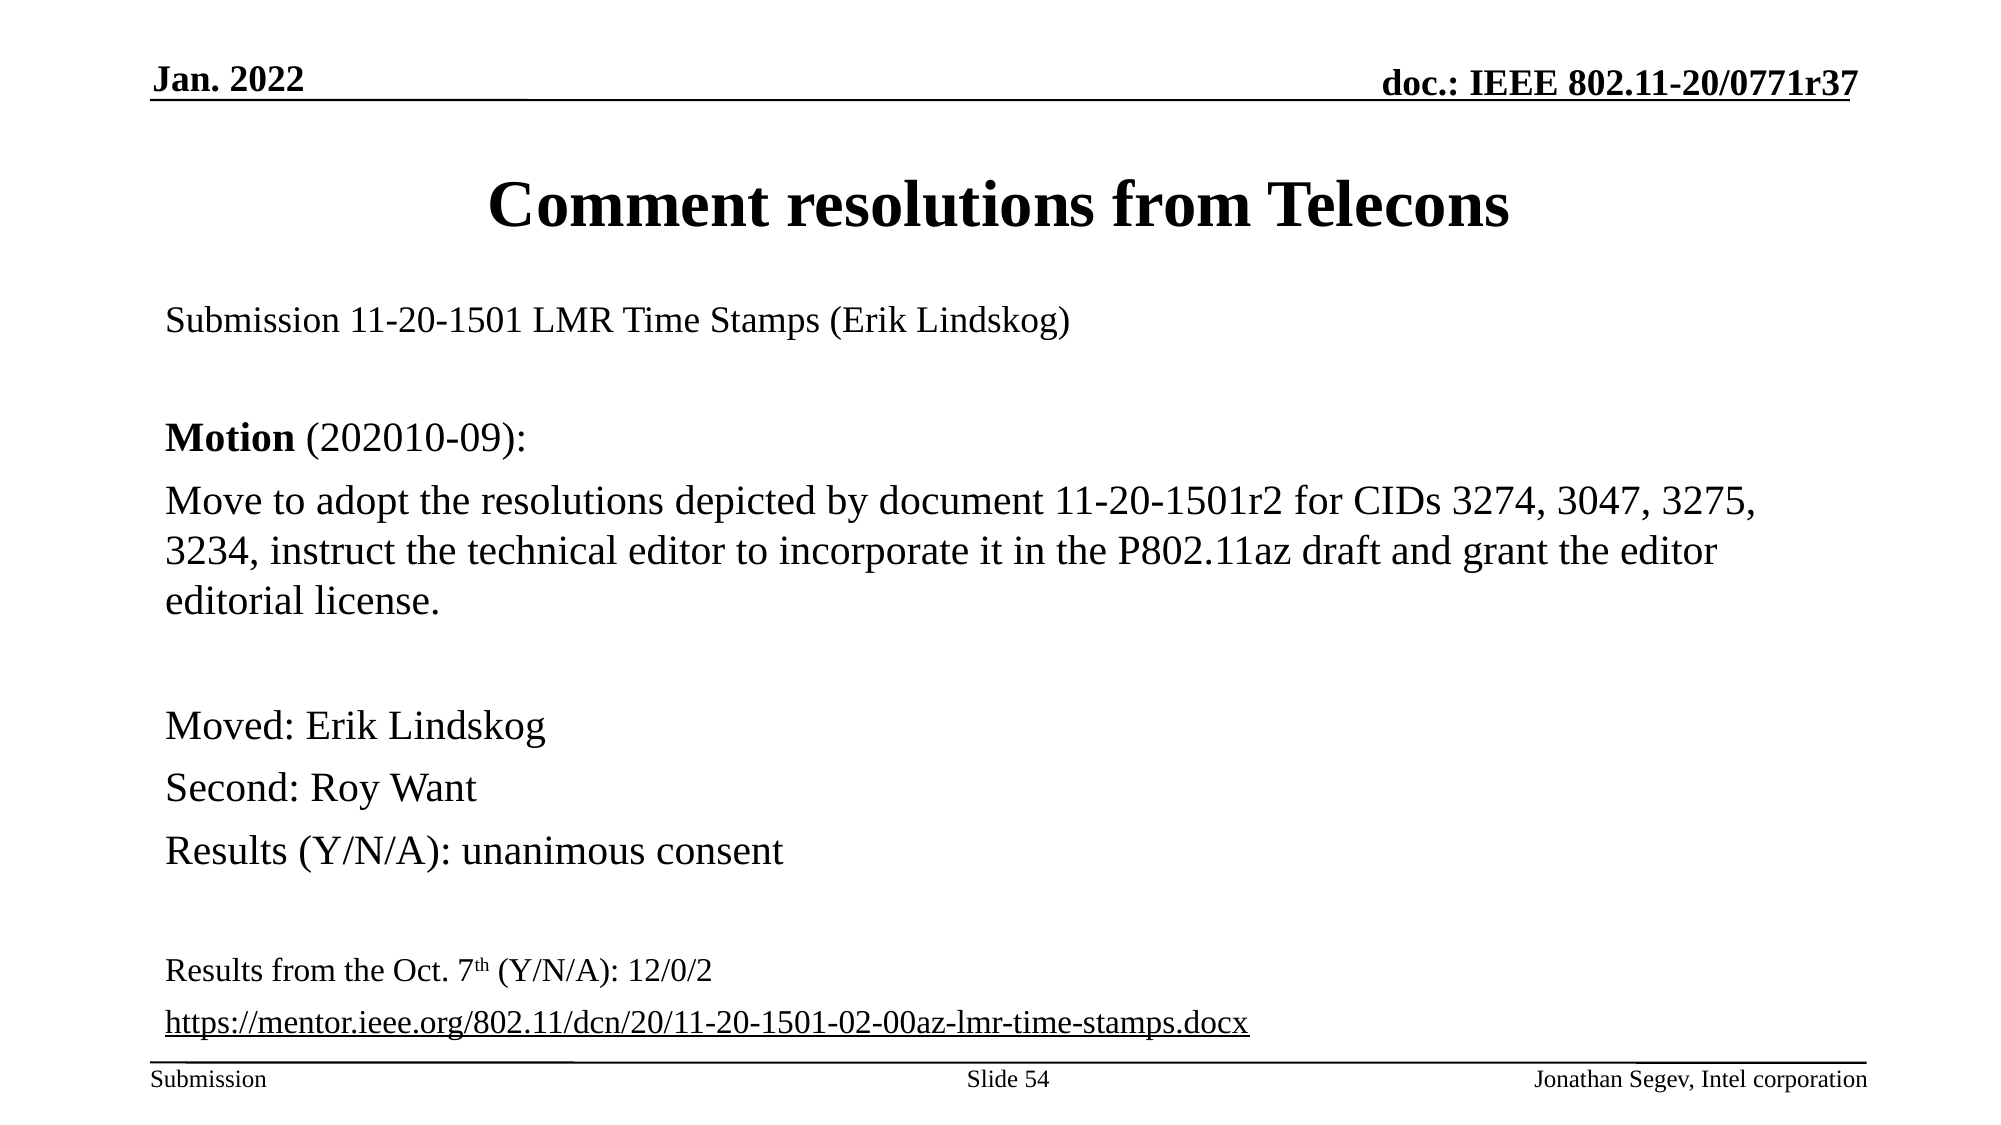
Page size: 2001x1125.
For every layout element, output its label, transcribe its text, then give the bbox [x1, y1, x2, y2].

slide_number Slide 54 [950, 1061, 1067, 1123]
title Comment resolutions from Telecons [149, 112, 1850, 286]
footer Jonathan Segev, Intel corporation [1171, 1061, 1869, 1093]
list Submission 11-20-1501 LMR Time Stamps (Erik Lindskog) Motion (202010-09): Move to adopt the resolutions depicted by document 11-20-1501r2 for CIDs 3274, 3047, 3275, 3234, instruct the technical editor to incorporate it in the P802.11az draft and grant the editor editorial license. Moved: Erik Lindskog Second: Roy Want Results (Y/N/A): unanimous consent Results from the Oct. 7th (Y/N/A): 12/0/2 https://mentor.ieee.org/802.11/dcn/20/11-20-1501-02-00az-lmr-time-stamps.docx [149, 286, 1850, 1000]
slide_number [152, 54, 563, 100]
